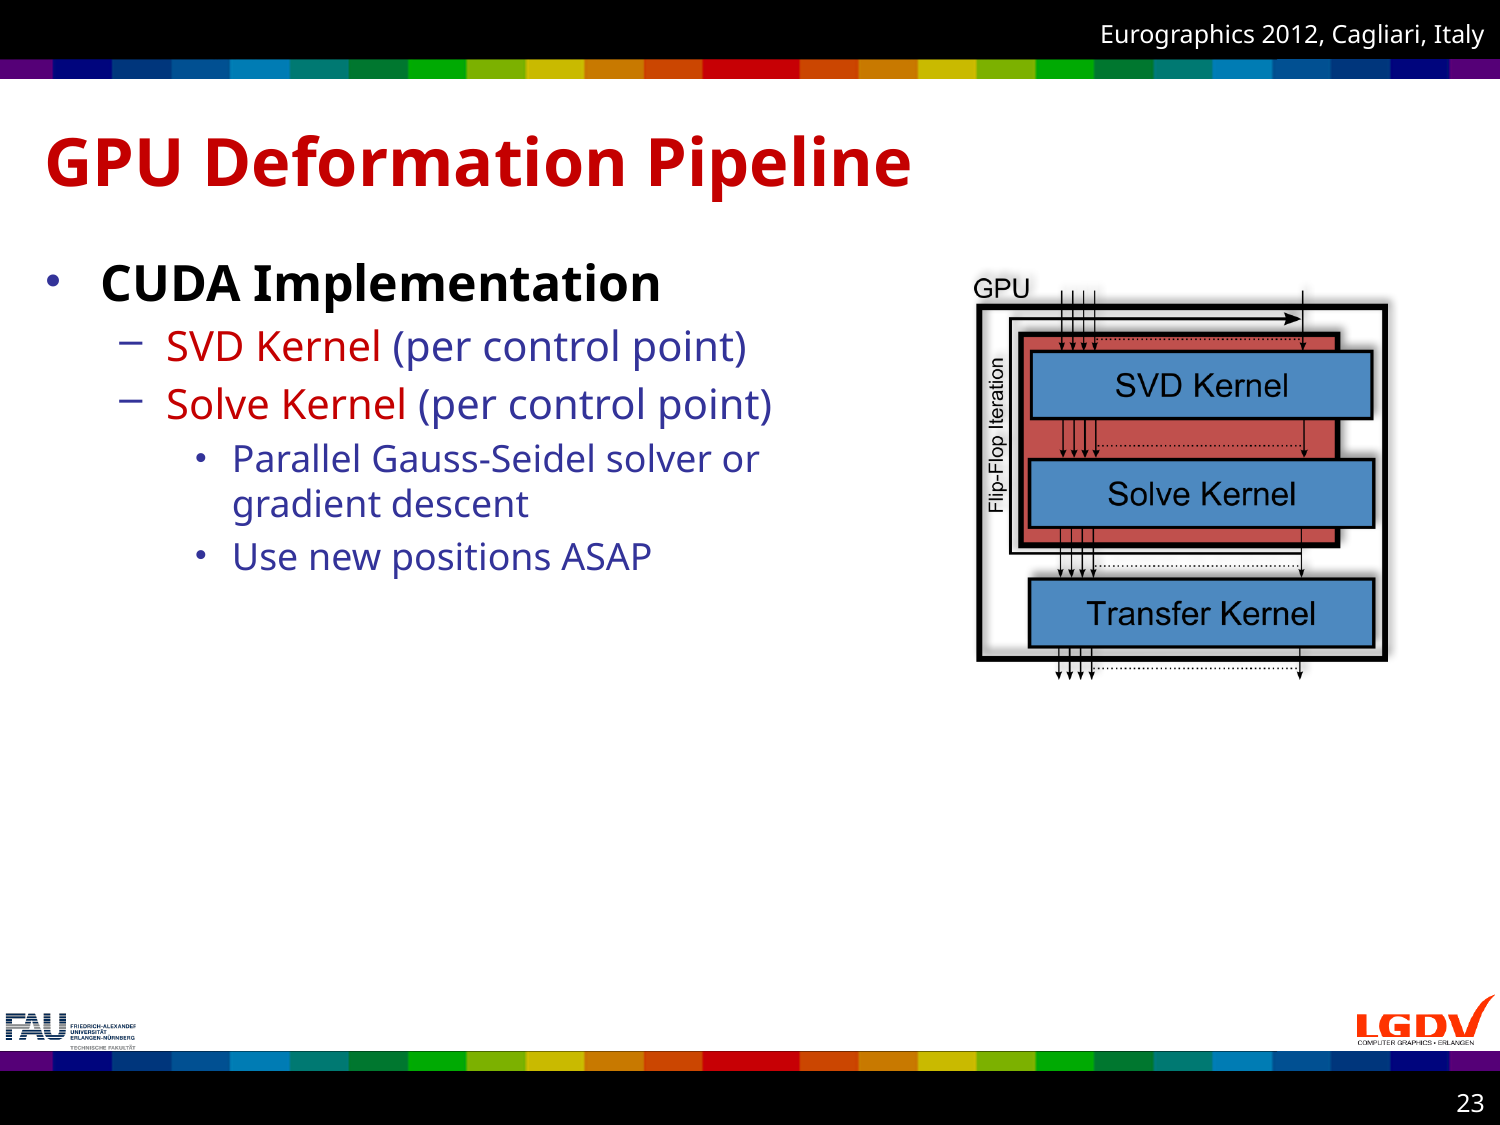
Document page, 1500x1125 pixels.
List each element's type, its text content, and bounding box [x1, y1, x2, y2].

picture [291, 1051, 1211, 1071]
picture [291, 59, 1211, 77]
picture [1273, 59, 1500, 79]
picture [1357, 993, 1495, 1046]
picture [0, 999, 229, 1071]
list CUDA Implementation SVD Kernel (per control point) Solve Kernel (per control point) Parallel Gauss-Seidel solver or gradient descent Use new positions ASAP [29, 243, 880, 1047]
slide_number 23 [1187, 1079, 1500, 1118]
picture [0, 59, 229, 79]
title GPU Deformation Pipeline [29, 77, 1471, 241]
picture [1273, 1051, 1500, 1071]
picture [974, 278, 1388, 680]
